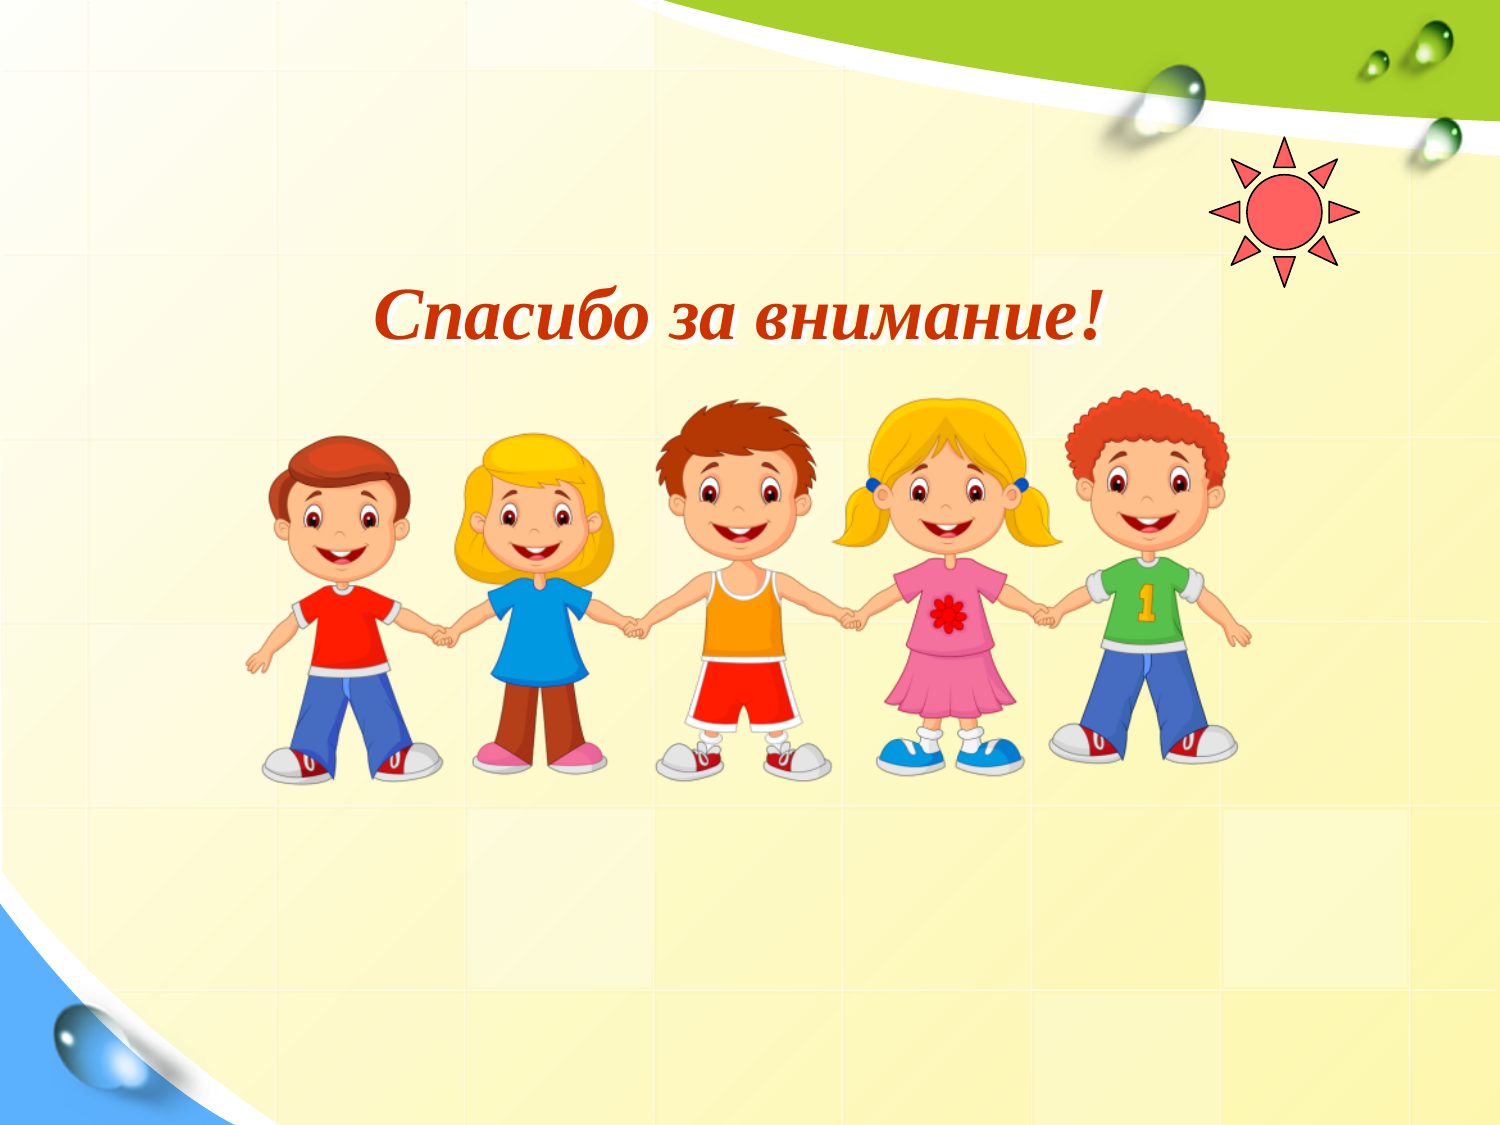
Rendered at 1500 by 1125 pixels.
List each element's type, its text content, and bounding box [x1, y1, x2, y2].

picture [1057, 0, 1500, 305]
text_box [1308, 236, 1338, 266]
text_box [1231, 159, 1261, 189]
text_box [1246, 174, 1322, 250]
picture [0, 918, 230, 1125]
text_box [1273, 137, 1296, 168]
text_box [1308, 159, 1338, 189]
text_box [1273, 256, 1296, 288]
text_box [1231, 236, 1261, 266]
text_box [1209, 201, 1240, 223]
title Спасибо за внимание! [0, 53, 1351, 206]
text_box [1329, 201, 1360, 223]
picture [241, 383, 1256, 789]
